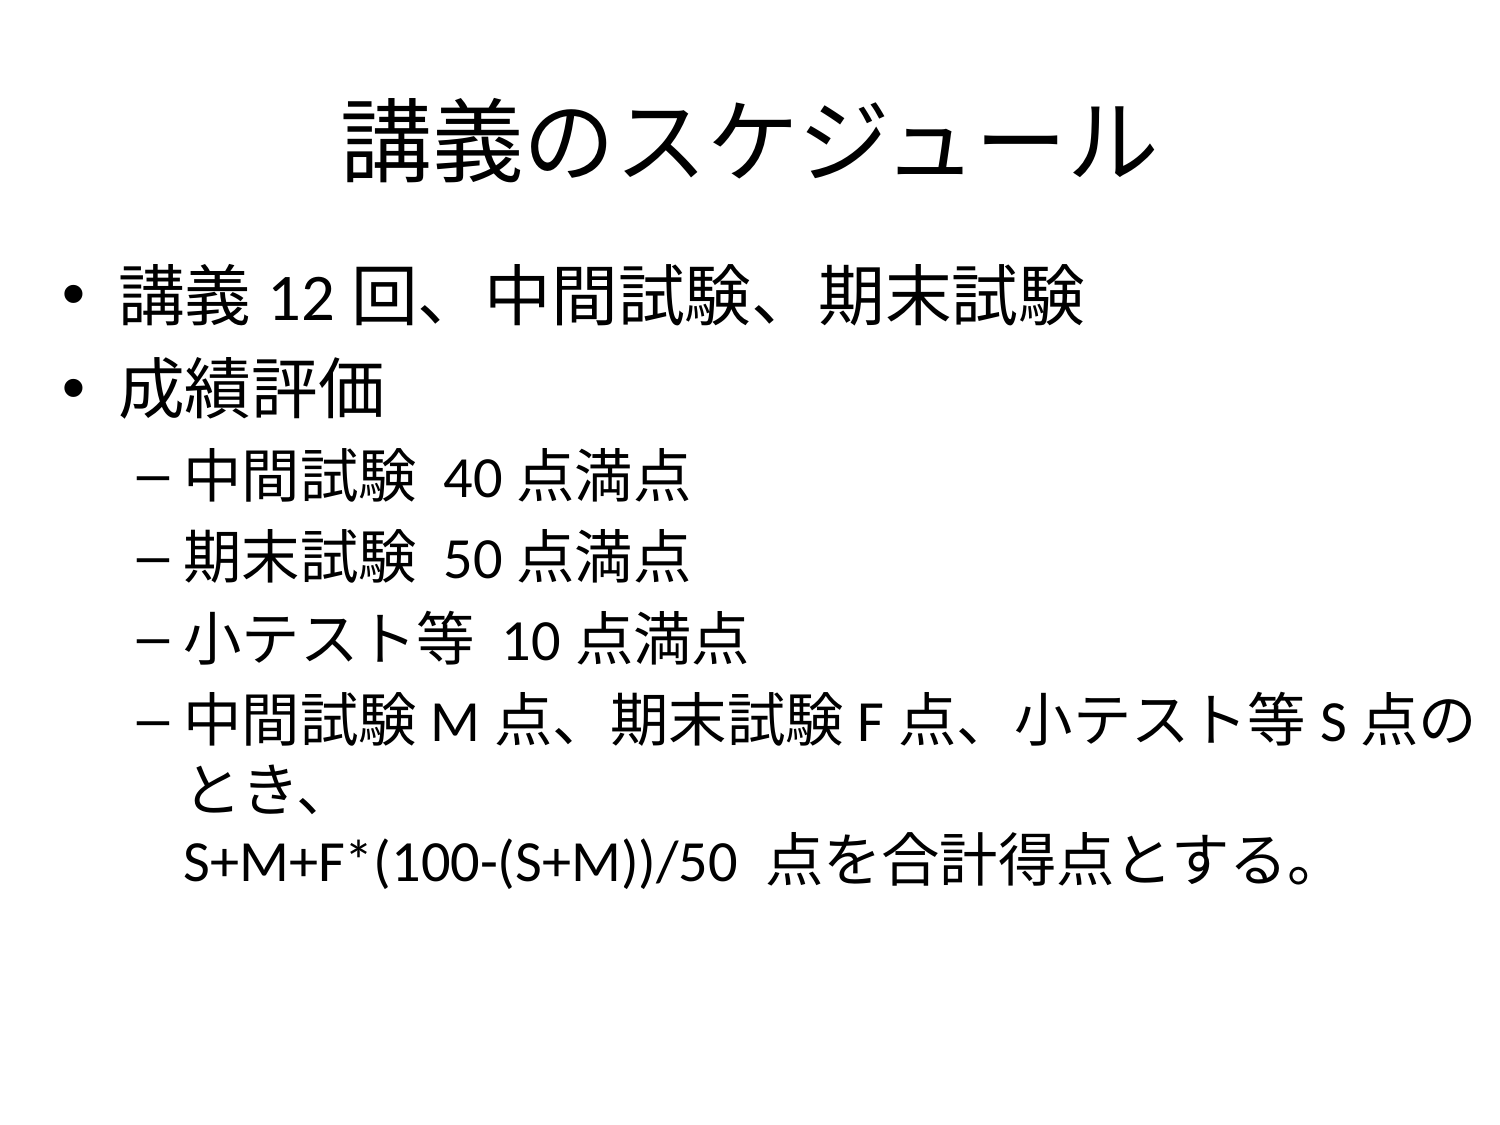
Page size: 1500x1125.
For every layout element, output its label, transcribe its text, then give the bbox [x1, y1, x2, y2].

list 講義12回、中間試験、期末試験 成績評価 中間試験 40点満点 期末試験 50点満点 小テスト等 10点満点 中間試験M点、期末試験F点、小テスト等S点のとき、 S+M+F*(100-(S+M))/50 点を合計得点とする。 [46, 246, 1500, 989]
title 講義のスケジュール [75, 45, 1425, 233]
